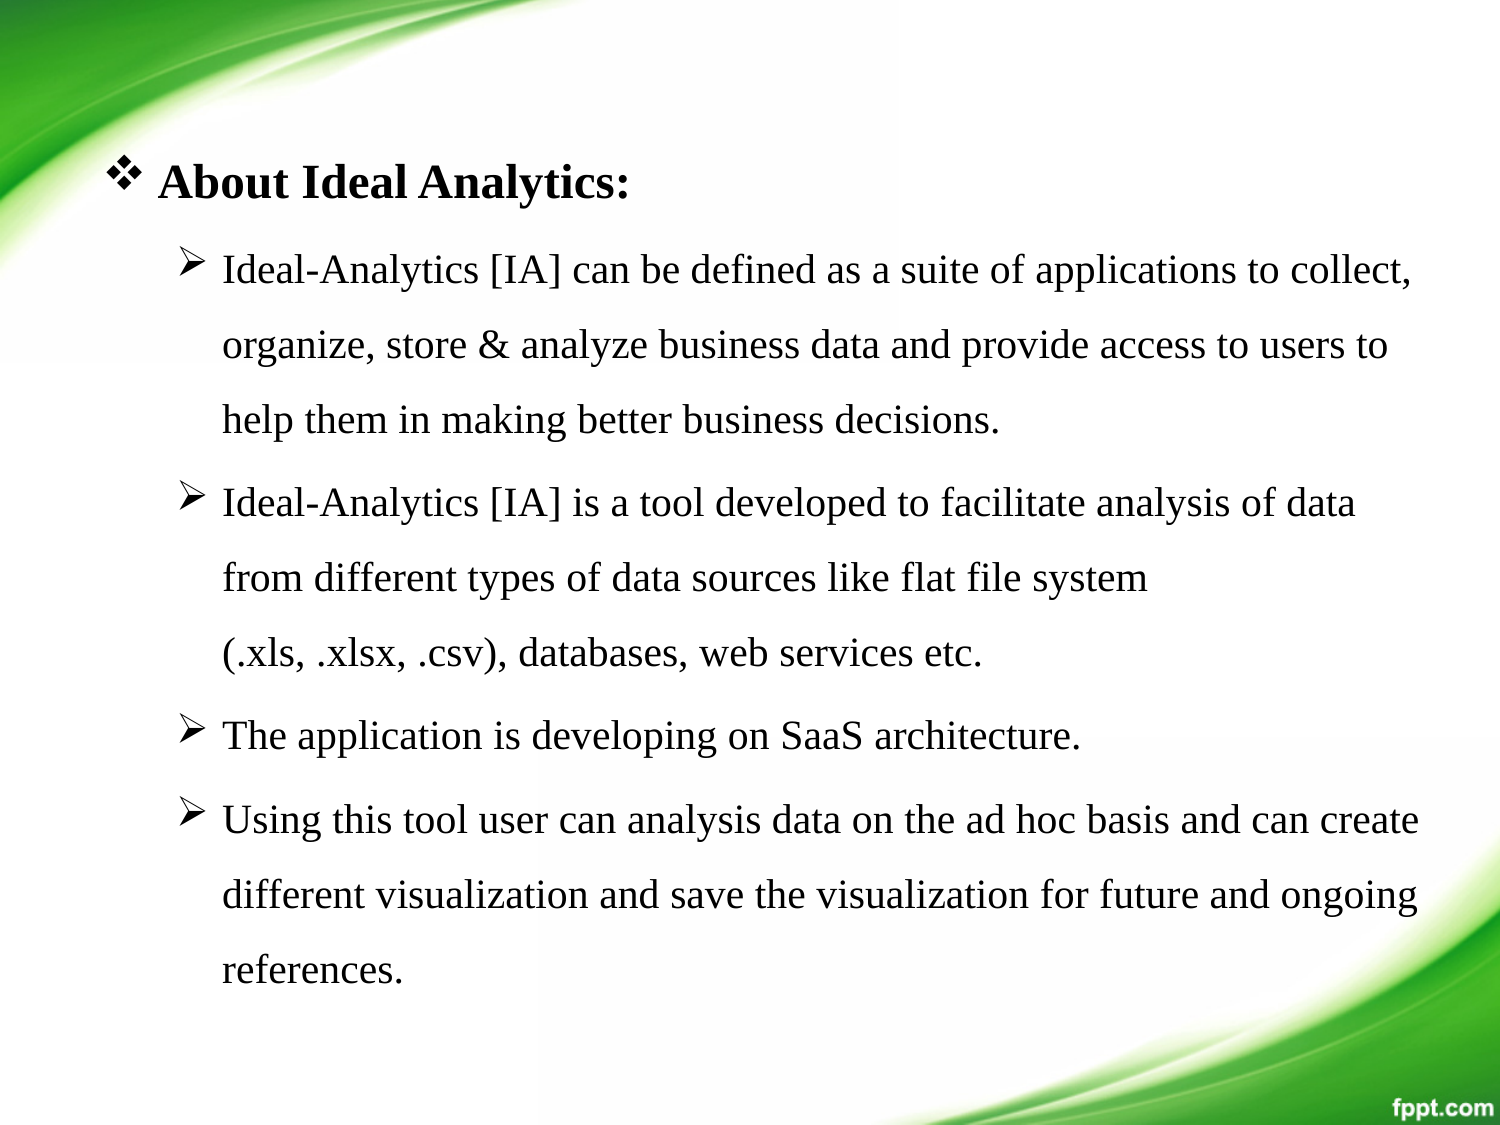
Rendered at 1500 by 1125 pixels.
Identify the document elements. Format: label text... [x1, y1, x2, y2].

text_box About Ideal Analytics: Ideal-Analytics [IA] can be defined as a suite of applications to collect, organize, store & analyze business data and provide access to users to help them in making better business decisions. Ideal-Analytics [IA] is a tool developed to facilitate analysis of data from different types of data sources like flat file system (.xls, .xlsx, .csv), databases, web services etc. The application is developing on SaaS architecture. Using this tool user can analysis data on the ad hoc basis and can create different visualization and save the visualization for future and ongoing references. [87, 112, 1438, 1000]
picture [0, 0, 1500, 1125]
